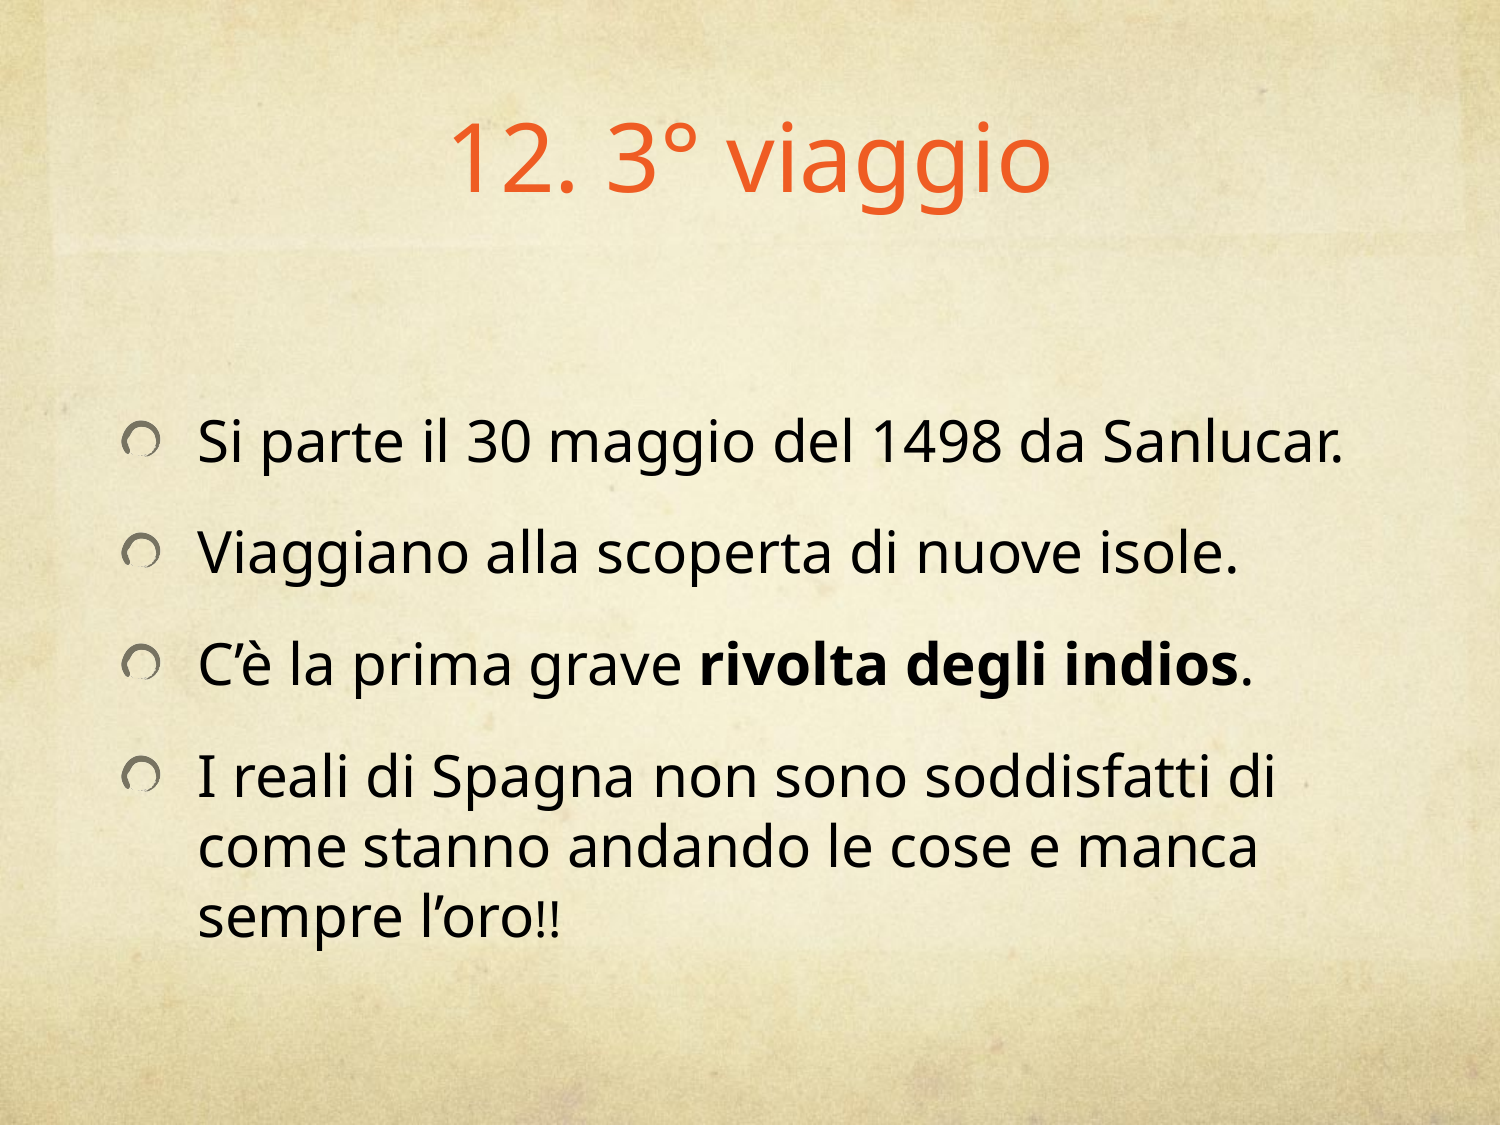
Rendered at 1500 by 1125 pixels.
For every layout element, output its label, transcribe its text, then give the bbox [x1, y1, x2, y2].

title 12. 3° viaggio [150, 82, 1350, 225]
list Si parte il 30 maggio del 1498 da Sanlucar. Viaggiano alla scoperta di nuove isole. C’è la prima grave rivolta degli indios. I reali di Spagna non sono soddisfatti di come stanno andando le cose e manca sempre l’oro!! [106, 284, 1432, 1038]
picture [0, 0, 1500, 1125]
